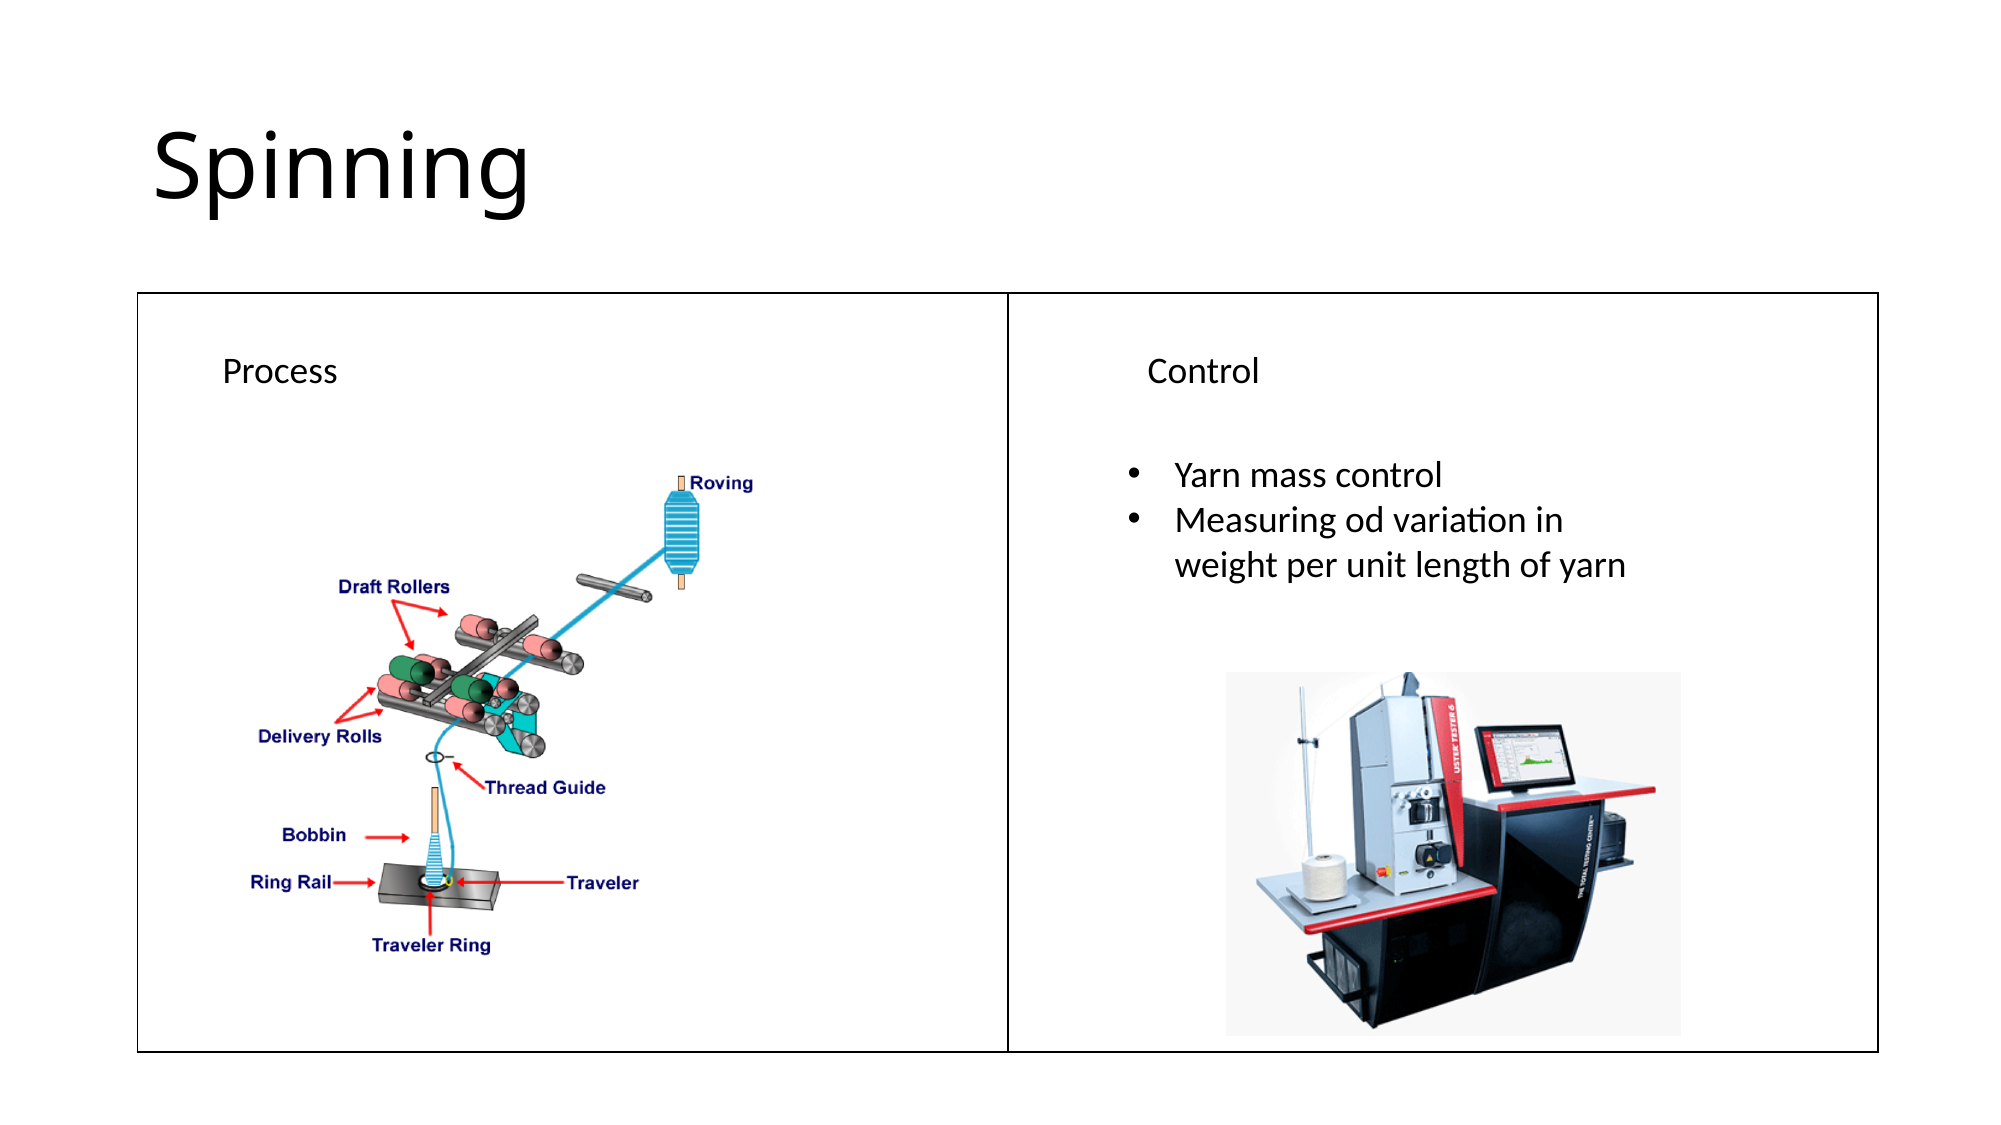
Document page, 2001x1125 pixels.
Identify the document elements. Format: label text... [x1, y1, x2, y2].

picture [1226, 672, 1681, 1036]
table_header [138, 294, 1007, 1051]
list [206, 442, 791, 966]
title Spinning [137, 59, 1863, 278]
text_box Process [207, 338, 353, 399]
text_box Yarn mass control Measuring od variation in weight per unit length of yarn [1112, 442, 1681, 592]
table_header [1009, 294, 1877, 1051]
text_box Control [1132, 338, 1275, 399]
